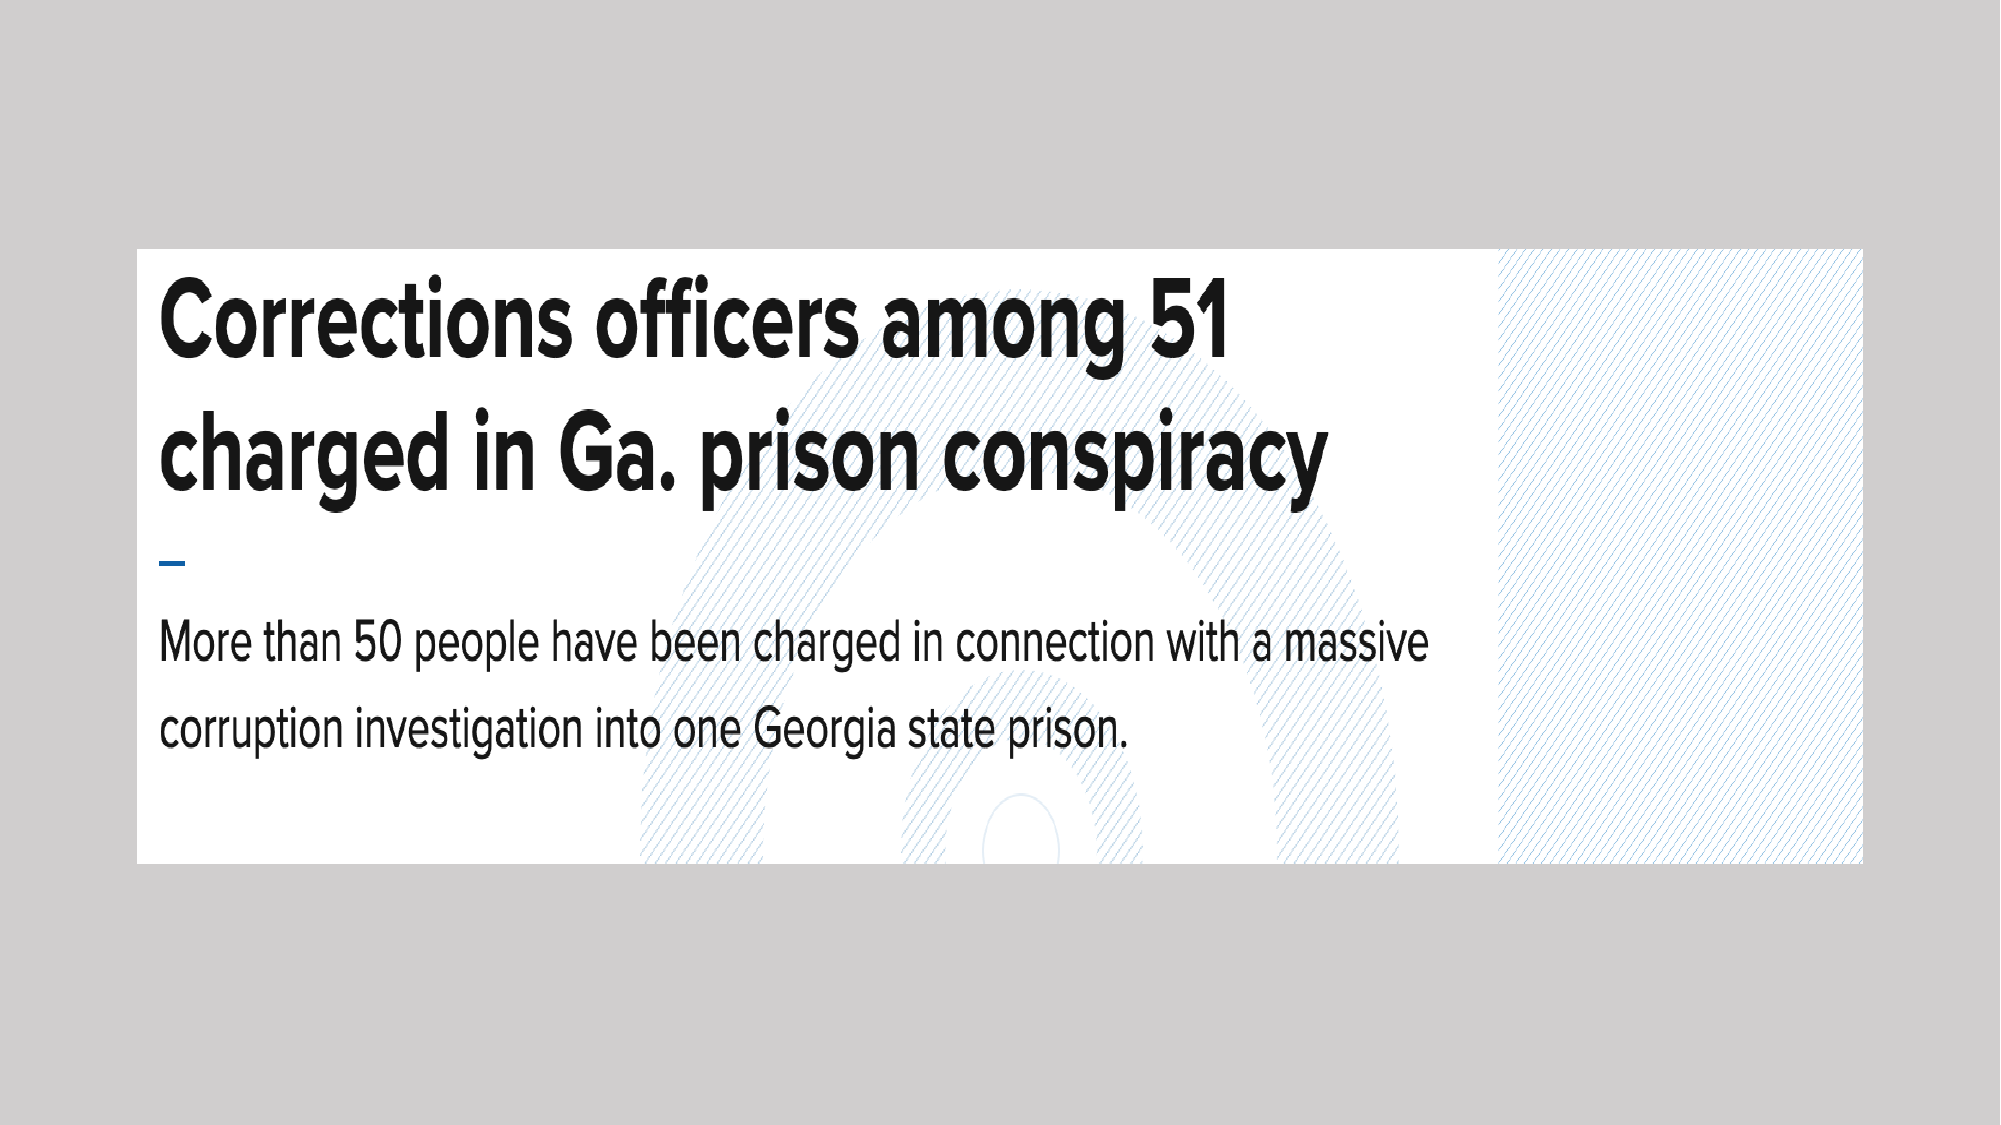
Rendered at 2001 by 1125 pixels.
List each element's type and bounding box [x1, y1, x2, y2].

picture [137, 249, 1863, 864]
